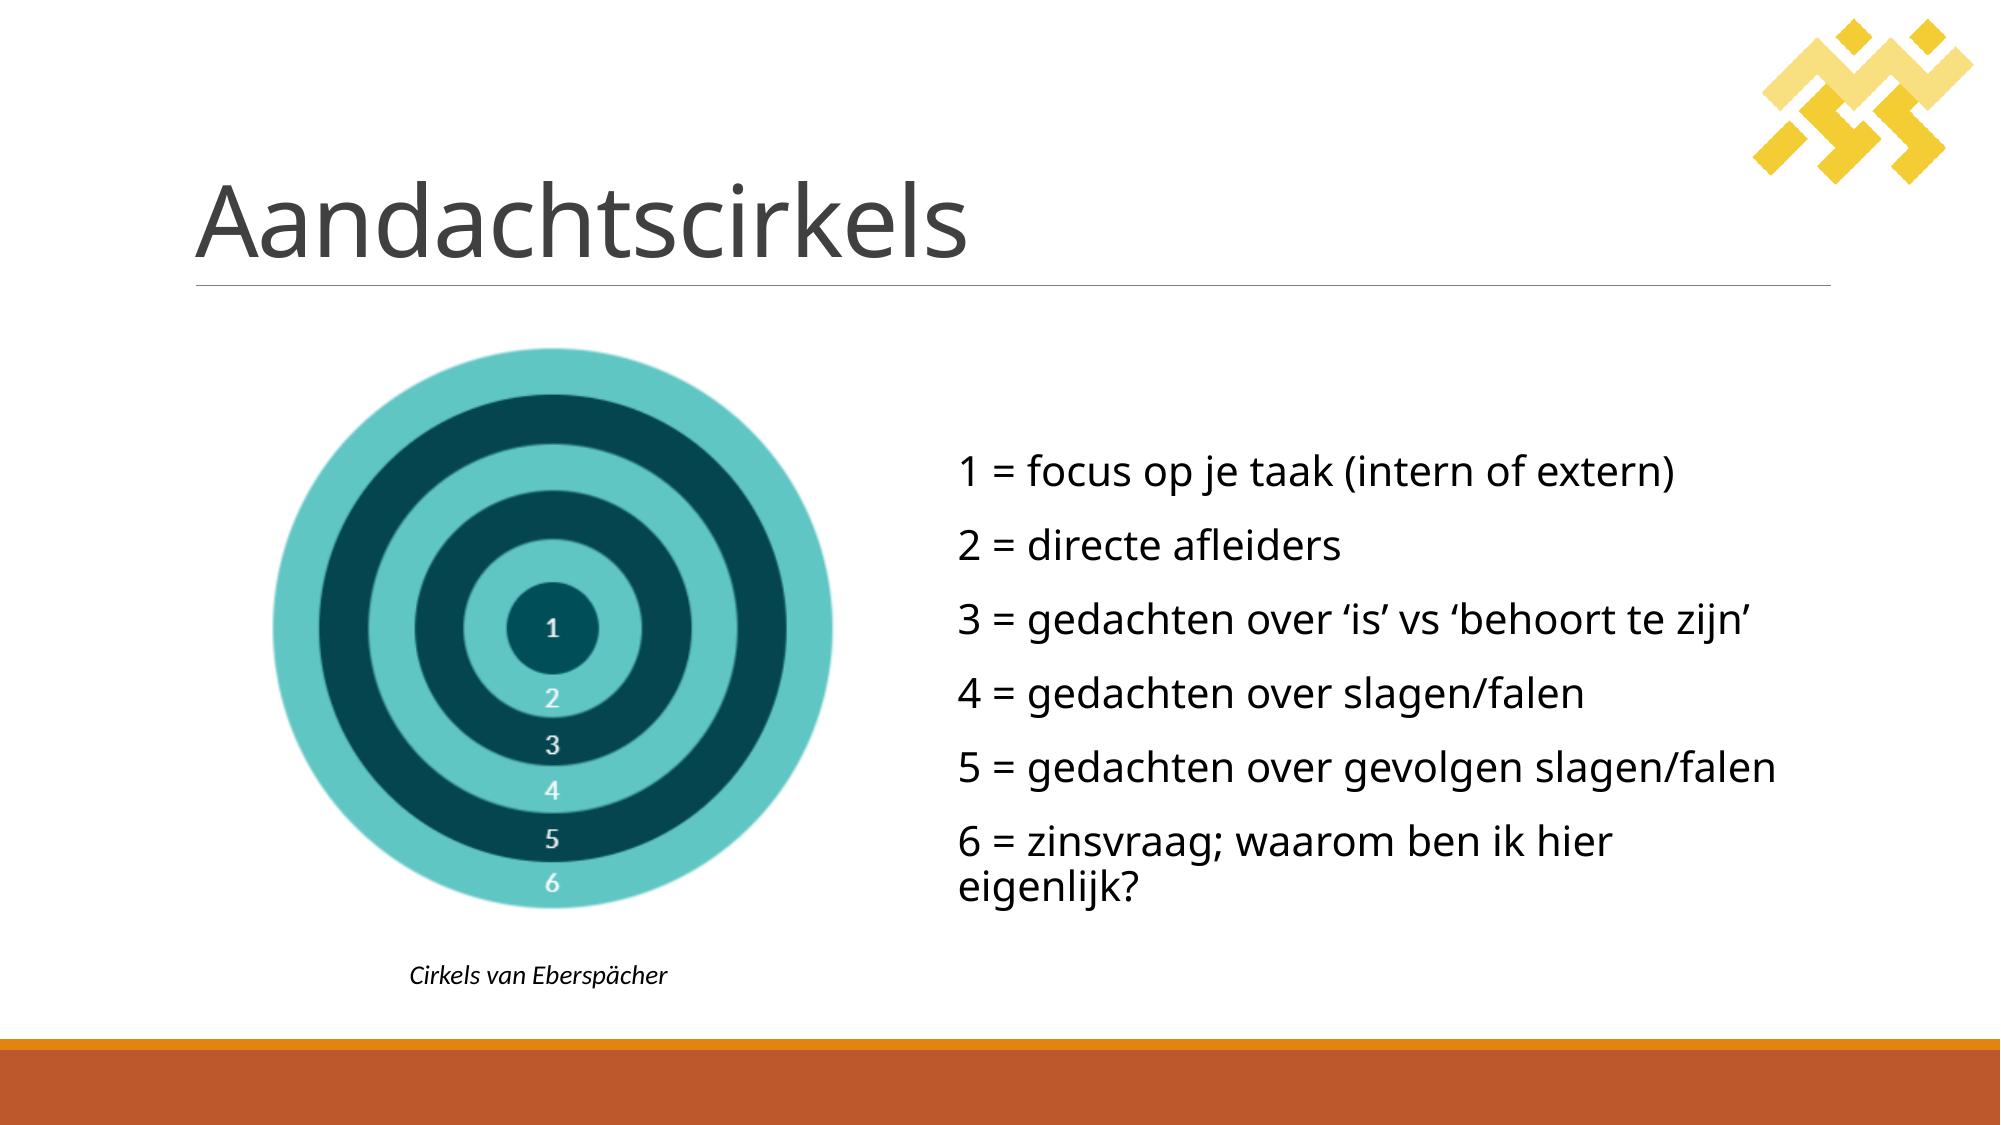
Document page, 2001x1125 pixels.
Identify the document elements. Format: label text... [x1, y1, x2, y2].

picture [1752, 17, 1990, 185]
title Aandachtscirkels [180, 47, 1830, 285]
list 1 = focus op je taak (intern of extern) 2 = directe afleiders 3 = gedachten over ‘is’ vs ‘behoort te zijn’ 4 = gedachten over slagen/falen 5 = gedachten over gevolgen slagen/falen 6 = zinsvraag; waarom ben ik hier eigenlijk? [942, 442, 1779, 1103]
text_box Cirkels van Eberspächer [394, 959, 697, 997]
picture [242, 322, 849, 951]
